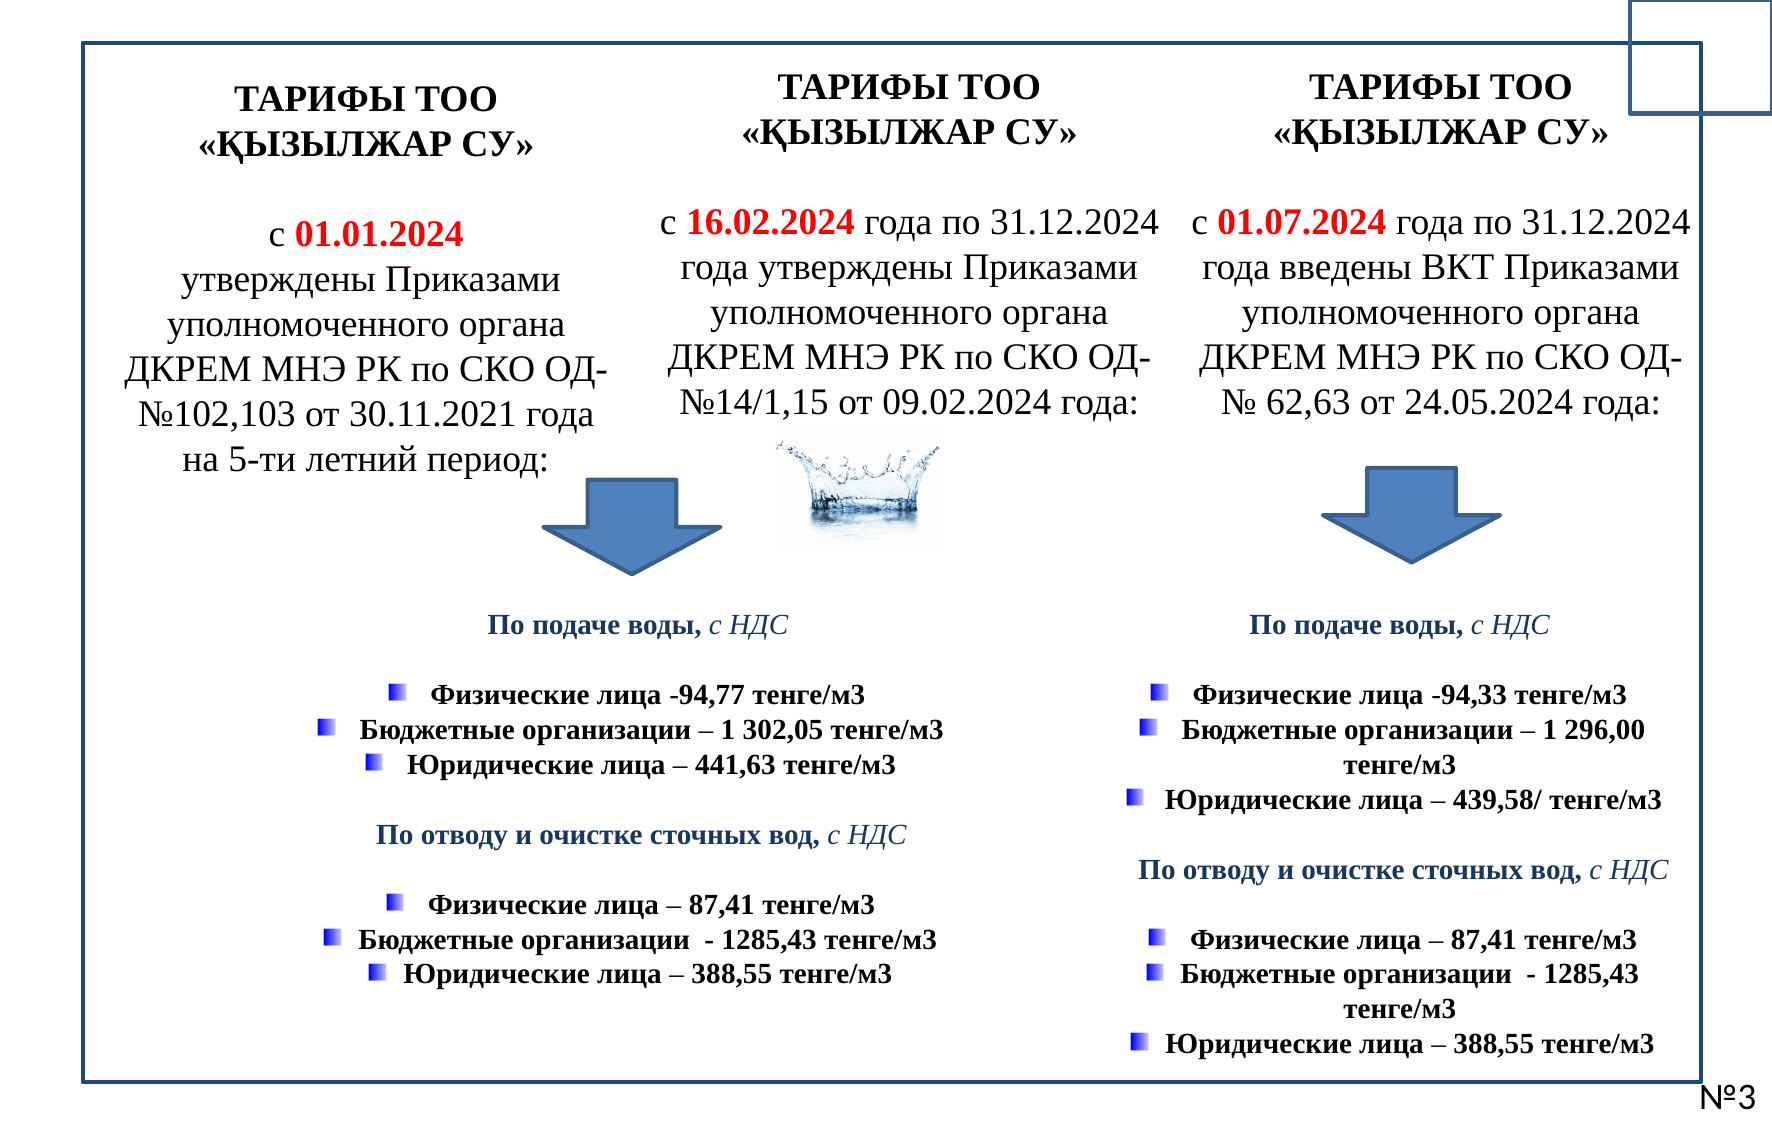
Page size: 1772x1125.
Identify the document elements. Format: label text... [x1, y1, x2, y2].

text_box По подаче воды, с НДС Физические лица -94,33 тенге/м3 Бюджетные организации – 1 296,00 тенге/м3 Юридические лица – 439,58/ тенге/м3 По отводу и очистке сточных вод, с НДС Физические лица – 87,41 тенге/м3 Бюджетные организации - 1285,43 тенге/м3 Юридические лица – 388,55 тенге/м3 [1110, 597, 1690, 1068]
picture [1147, 927, 1168, 948]
text_box [1628, 0, 1772, 116]
picture [774, 420, 947, 551]
picture [1129, 1031, 1151, 1053]
picture [385, 892, 406, 913]
picture [322, 927, 344, 948]
picture [364, 752, 385, 773]
text_box ТАРИФЫ ТОО «ҚЫЗЫЛЖАР СУ» с 01.07.2024 года по 31.12.2024 года введены ВКТ Приказами уполномоченного органа ДКРЕМ МНЭ РК по СКО ОД-№ 62,63 от 24.05.2024 года: [1169, 54, 1713, 476]
picture [1149, 682, 1171, 703]
picture [387, 682, 409, 703]
text_box [81, 41, 1703, 1084]
text_box [541, 477, 723, 577]
text_box ТАРИФЫ ТОО «ҚЫЗЫЛЖАР СУ» с 01.01.2024 утверждены Приказами уполномоченного органа ДКРЕМ МНЭ РК по СКО ОД-№102,103 от 30.11.2021 года на 5-ти летний период: [106, 66, 626, 533]
picture [1125, 787, 1146, 808]
text_box №3 [1683, 1064, 1772, 1125]
picture [1138, 717, 1160, 738]
picture [367, 962, 389, 983]
text_box По подаче воды, с НДС Физические лица -94,77 тенге/м3 Бюджетные организации – 1 302,05 тенге/м3 Юридические лица – 441,63 тенге/м3 По отводу и очистке сточных вод, с НДС Физические лица – 87,41 тенге/м3 Бюджетные организации - 1285,43 тенге/м3 Юридические лица – 388,55 тенге/м3 [129, 597, 1110, 998]
picture [1145, 962, 1166, 983]
text_box [1320, 465, 1503, 565]
picture [316, 717, 338, 738]
text_box ТАРИФЫ ТОО «ҚЫЗЫЛЖАР СУ» с 16.02.2024 года по 31.12.2024 года утверждены Приказами уполномоченного органа ДКРЕМ МНЭ РК по СКО ОД-№14/1,15 от 09.02.2024 года: [637, 54, 1169, 476]
